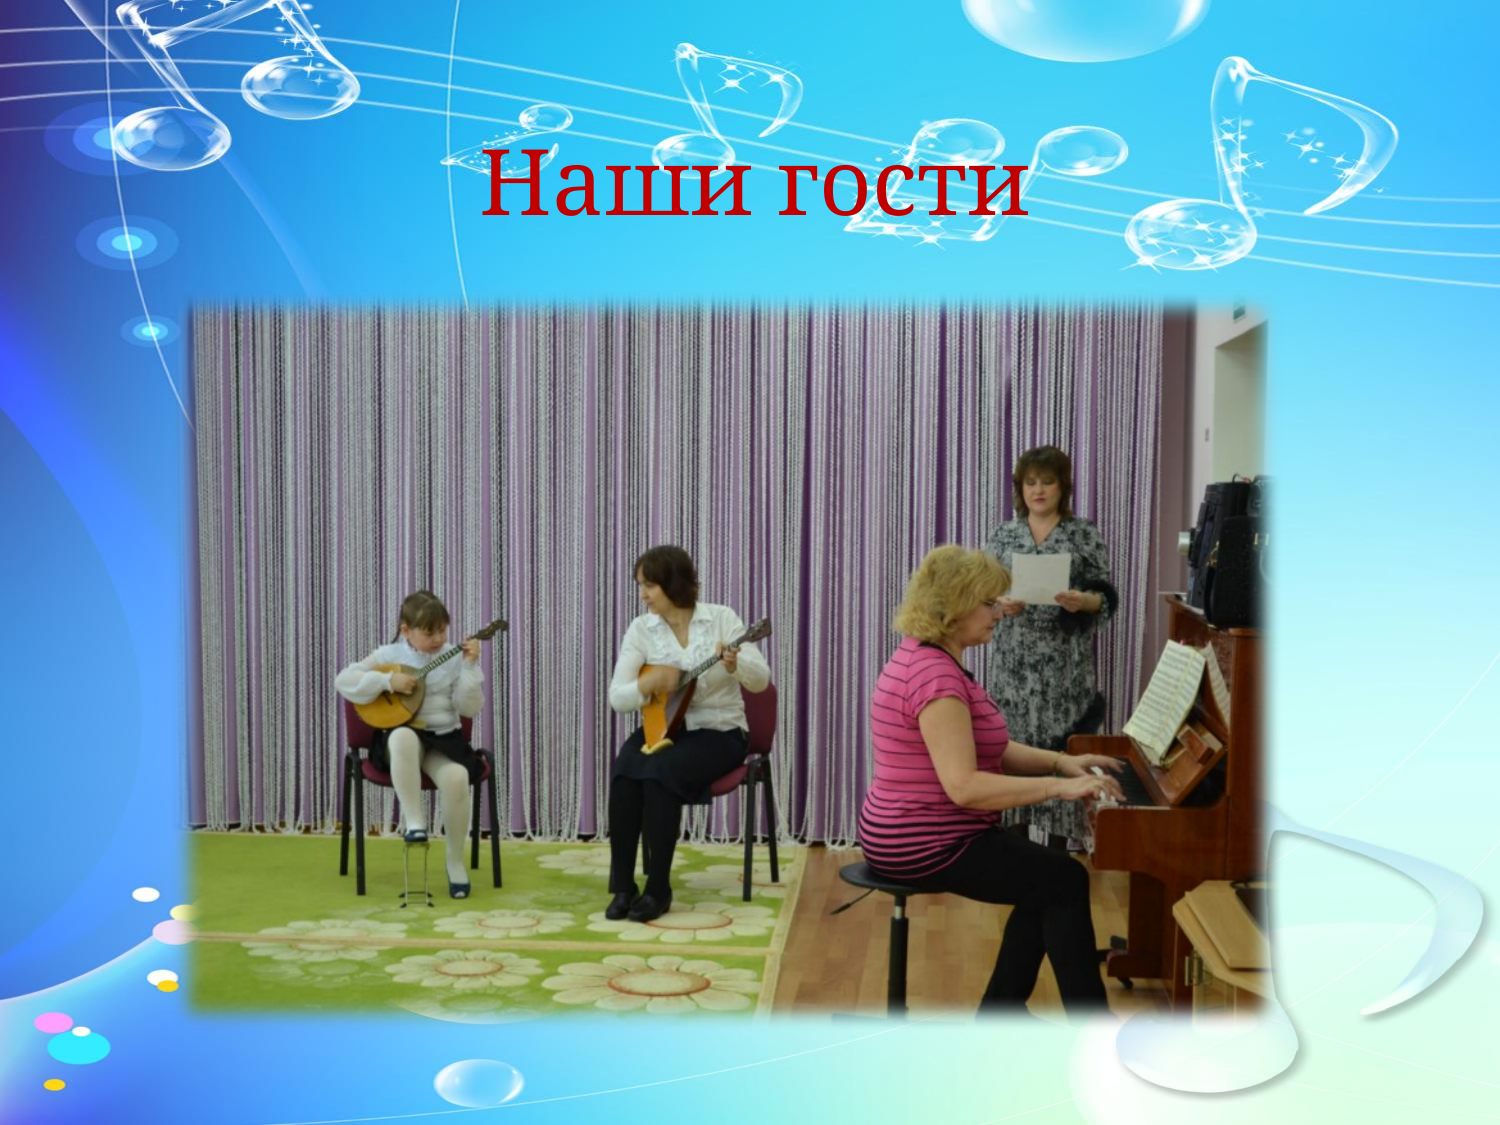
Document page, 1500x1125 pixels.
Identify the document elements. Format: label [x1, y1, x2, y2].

list [0, 0, 1500, 1125]
picture [170, 290, 1282, 1032]
